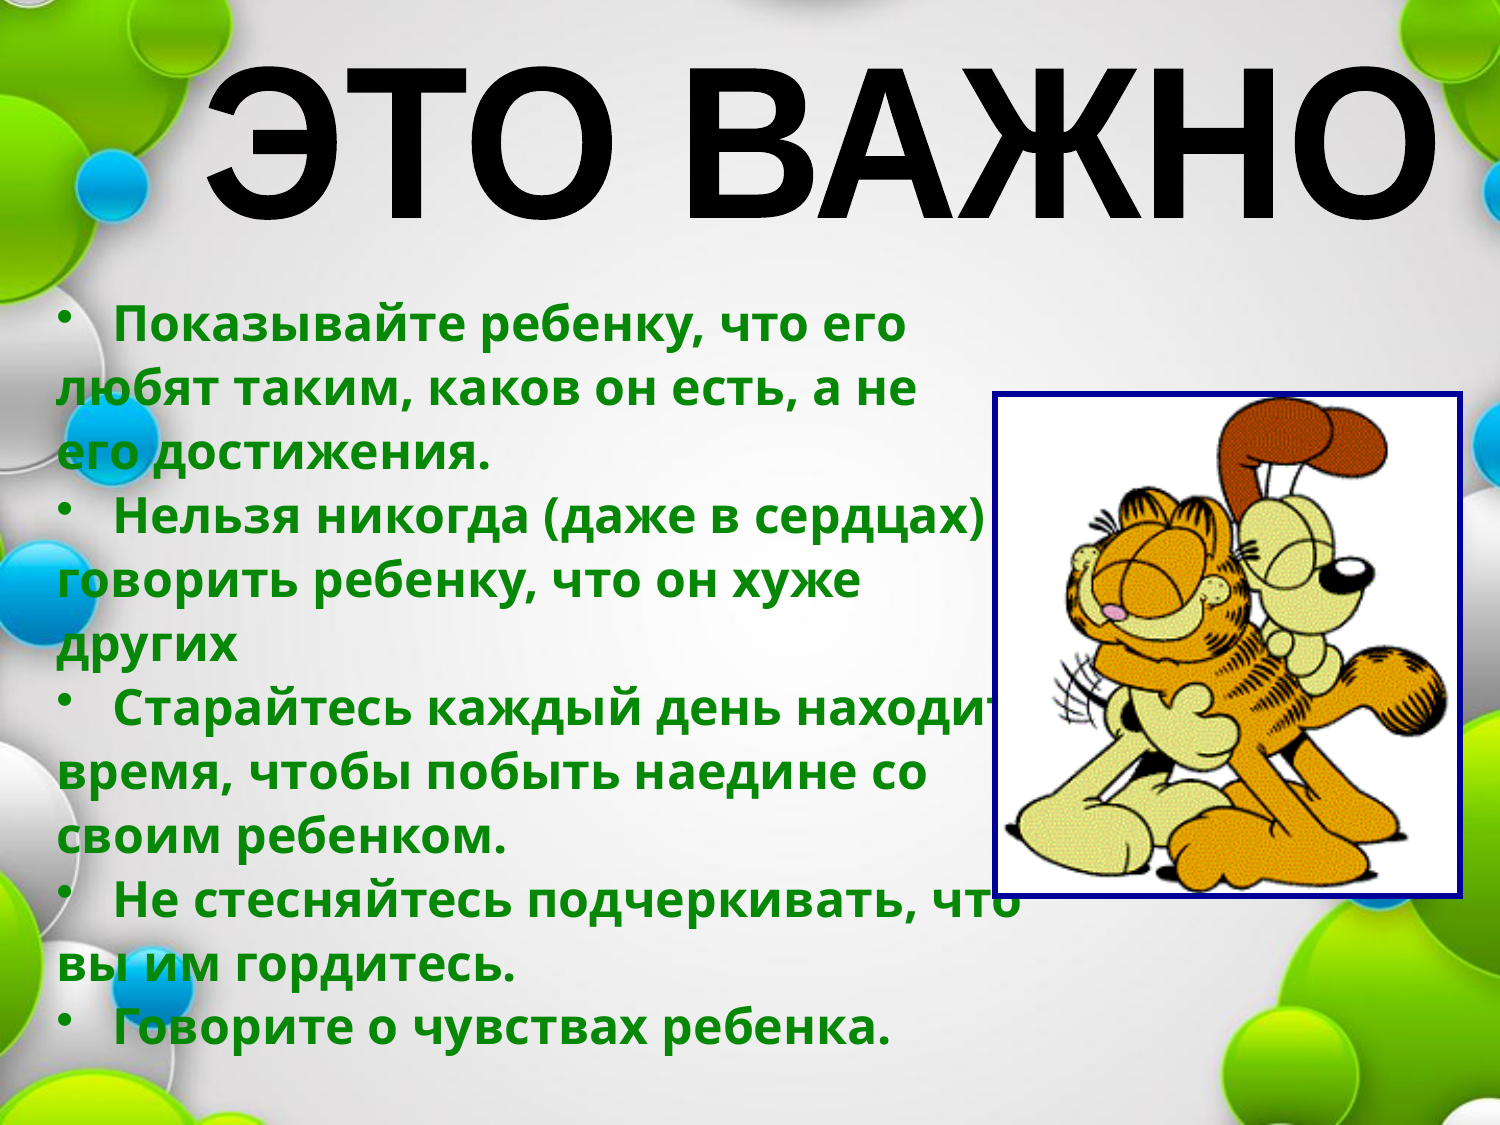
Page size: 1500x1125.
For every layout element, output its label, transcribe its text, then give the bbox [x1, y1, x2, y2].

picture [0, 0, 1500, 1125]
list Показывайте ребенку, что его любят таким, каков он есть, а не его достижения. Нельзя никогда (даже в сердцах) говорить ребенку, что он хуже других Старайтесь каждый день находить время, чтобы побыть наедине со своим ребенком. Не стесняйтесь подчеркивать, что вы им гордитесь. Говорите о чувствах ребенка. [40, 290, 1070, 1107]
picture [997, 396, 1457, 894]
